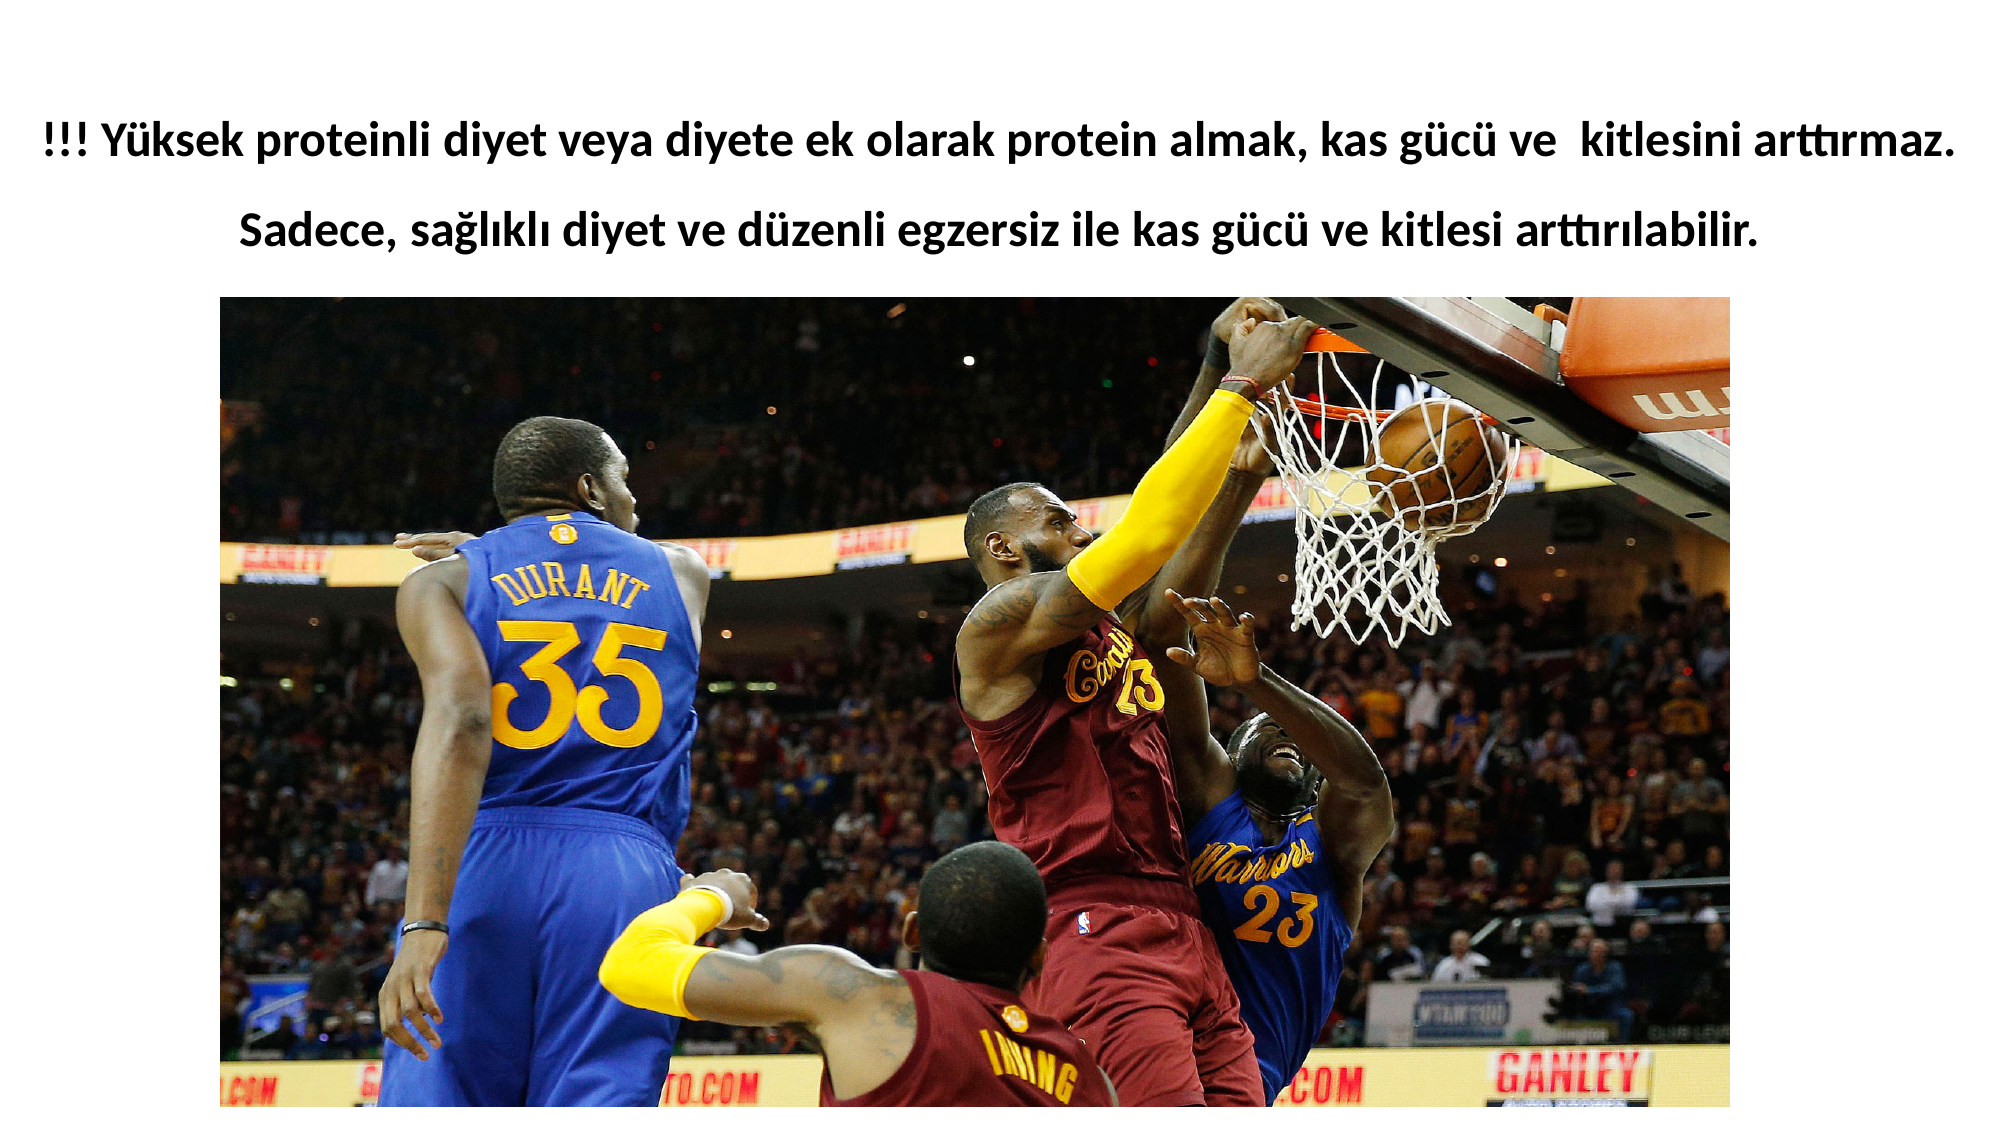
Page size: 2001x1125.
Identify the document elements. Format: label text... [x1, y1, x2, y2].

picture [220, 297, 1730, 1107]
text_box !!! Yüksek proteinli diyet veya diyete ek olarak protein almak, kas gücü ve kitlesini arttırmaz. Sadece, sağlıklı diyet ve düzenli egzersiz ile kas gücü ve kitlesi arttırılabilir. [0, 68, 2000, 264]
